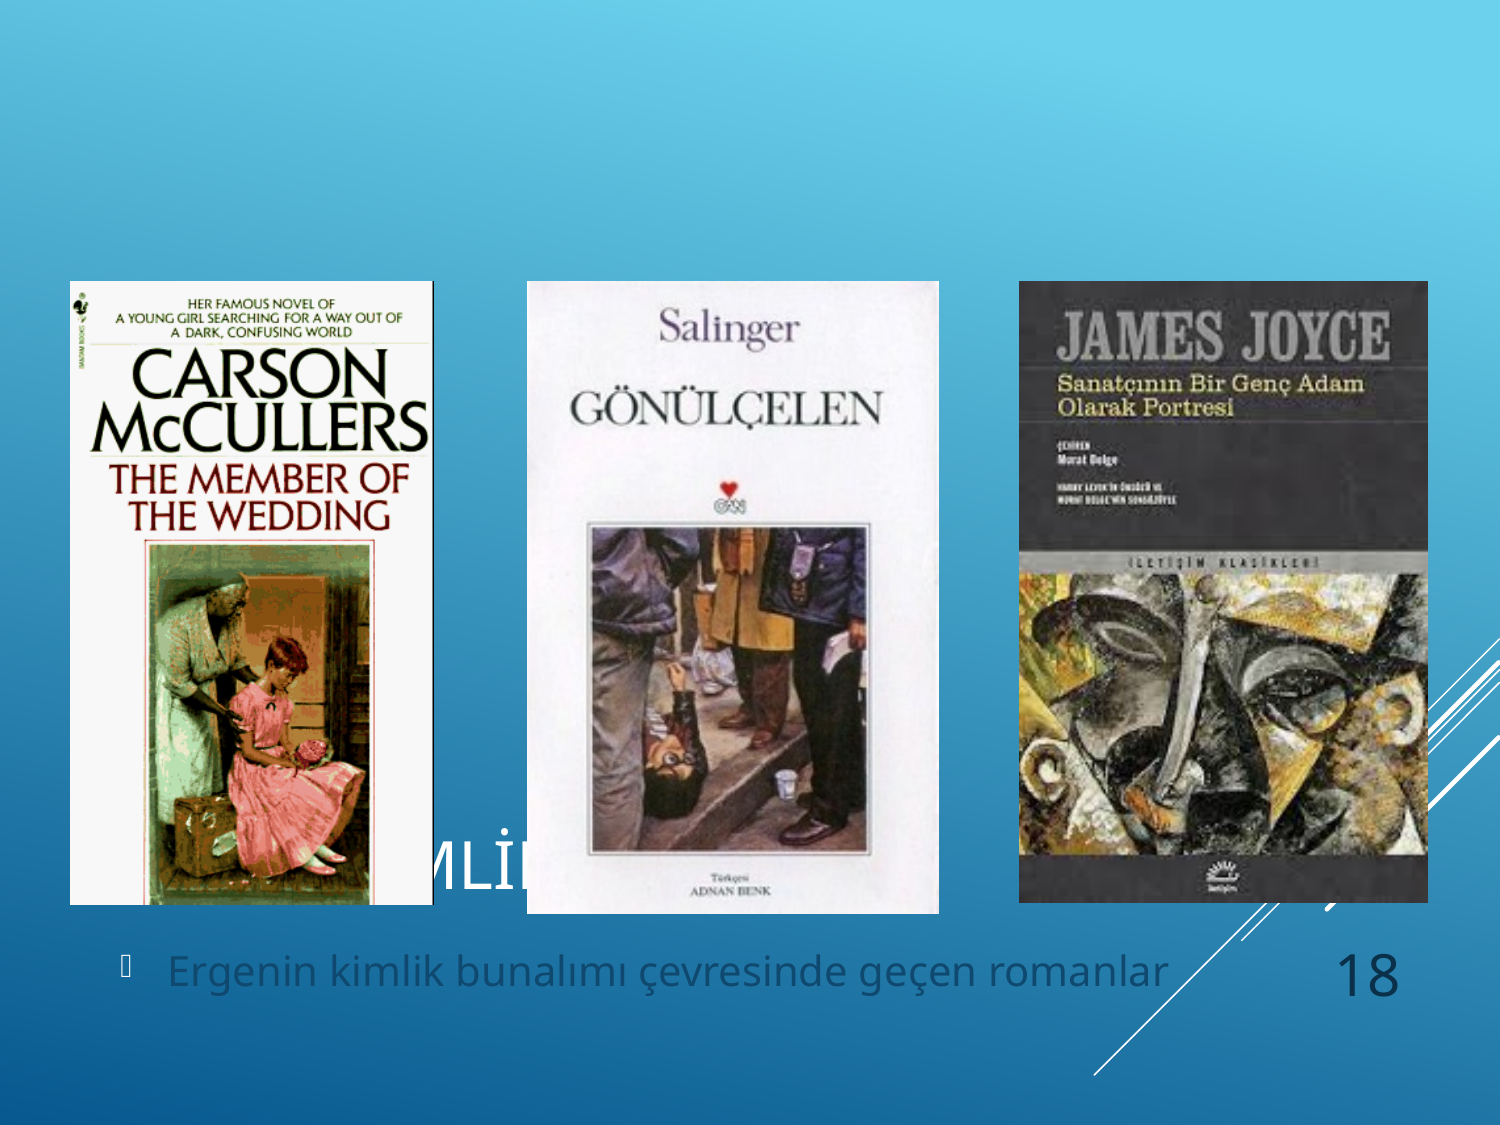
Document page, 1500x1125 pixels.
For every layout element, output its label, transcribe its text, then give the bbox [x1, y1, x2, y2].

list Ergenin kimlik bunalımı çevresinde geçen romanlar [105, 937, 1438, 1055]
title Ergen Kimlik Bunalımı [87, 737, 1163, 988]
picture [527, 280, 939, 915]
slide_number 18 [1275, 915, 1416, 1025]
picture [70, 280, 434, 905]
picture [1019, 280, 1428, 903]
